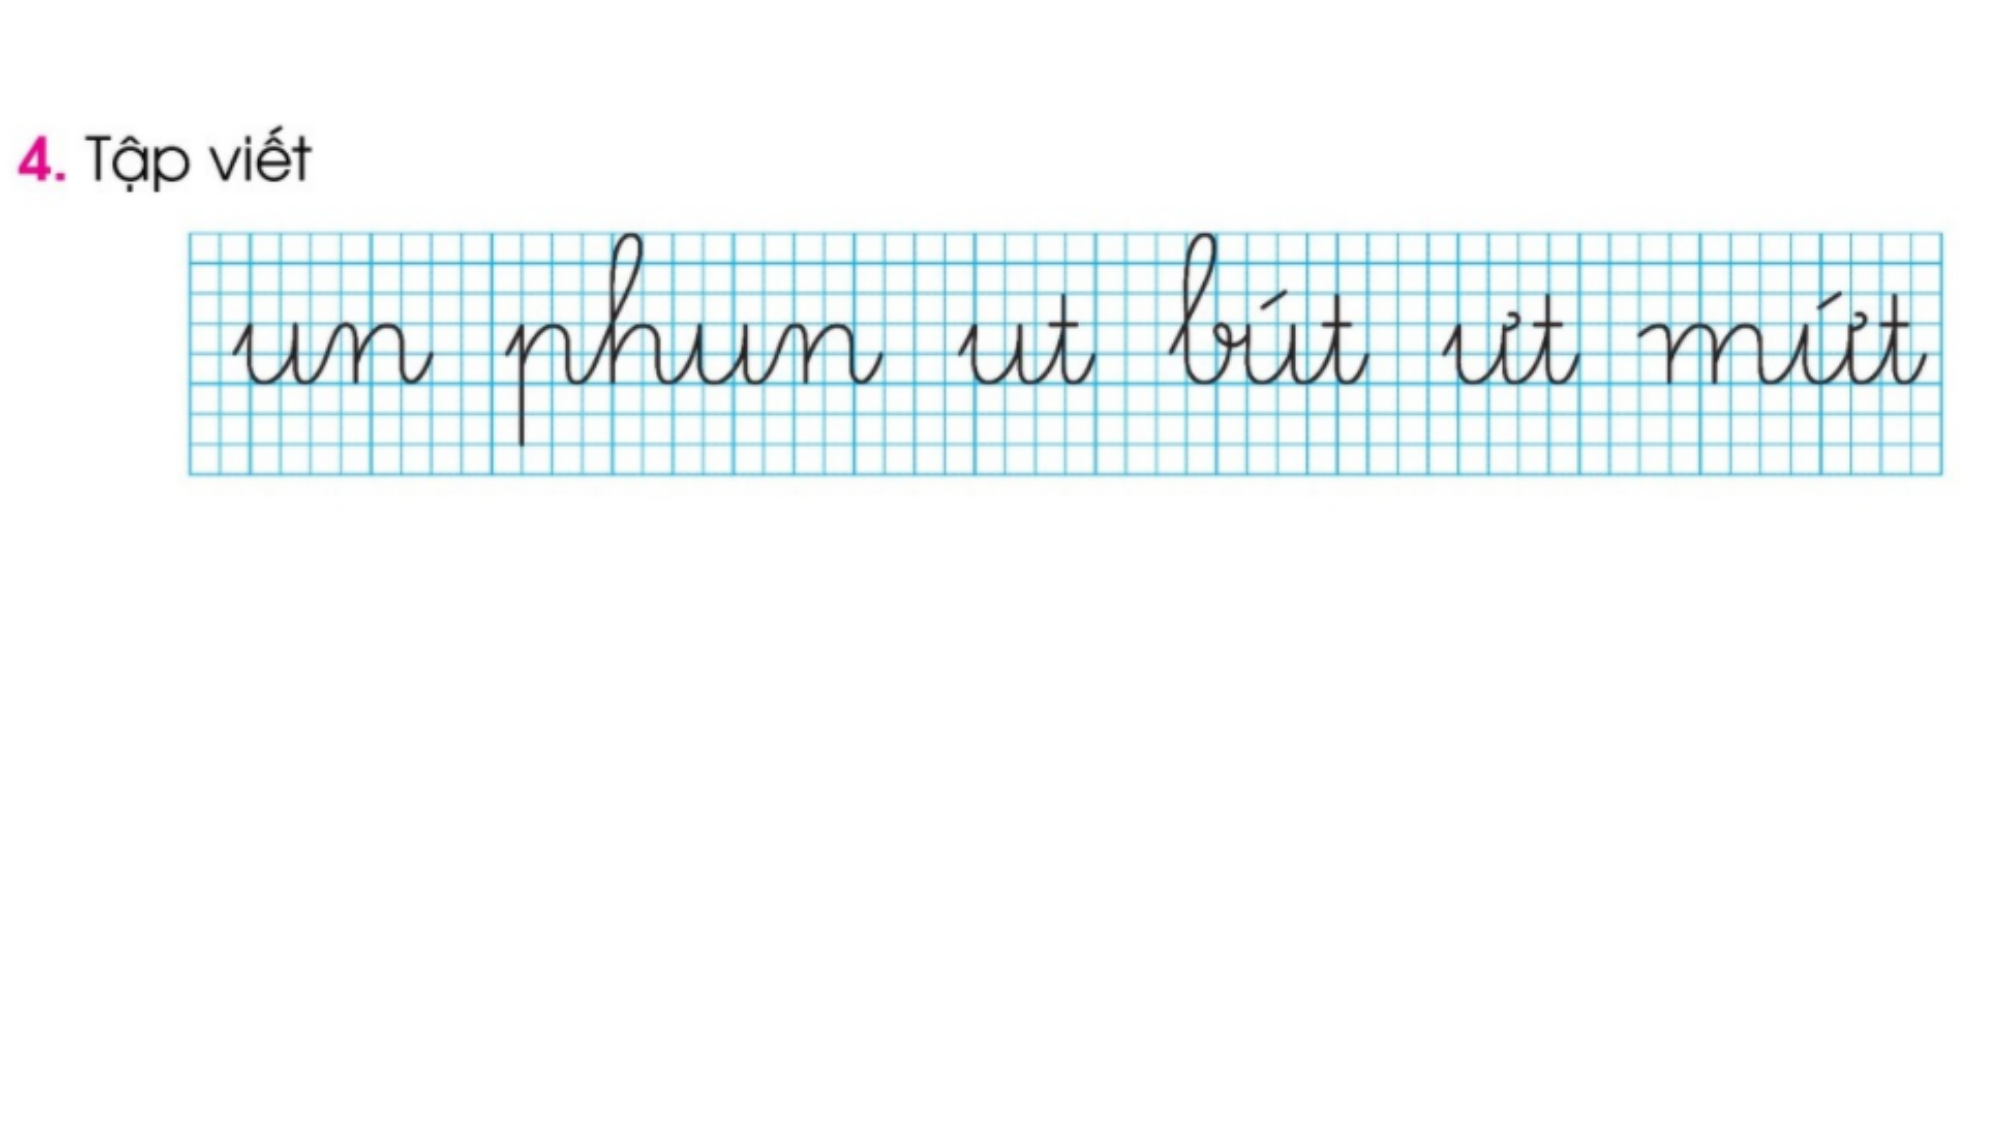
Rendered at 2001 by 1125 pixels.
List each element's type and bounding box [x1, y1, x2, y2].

picture [0, 122, 1960, 552]
